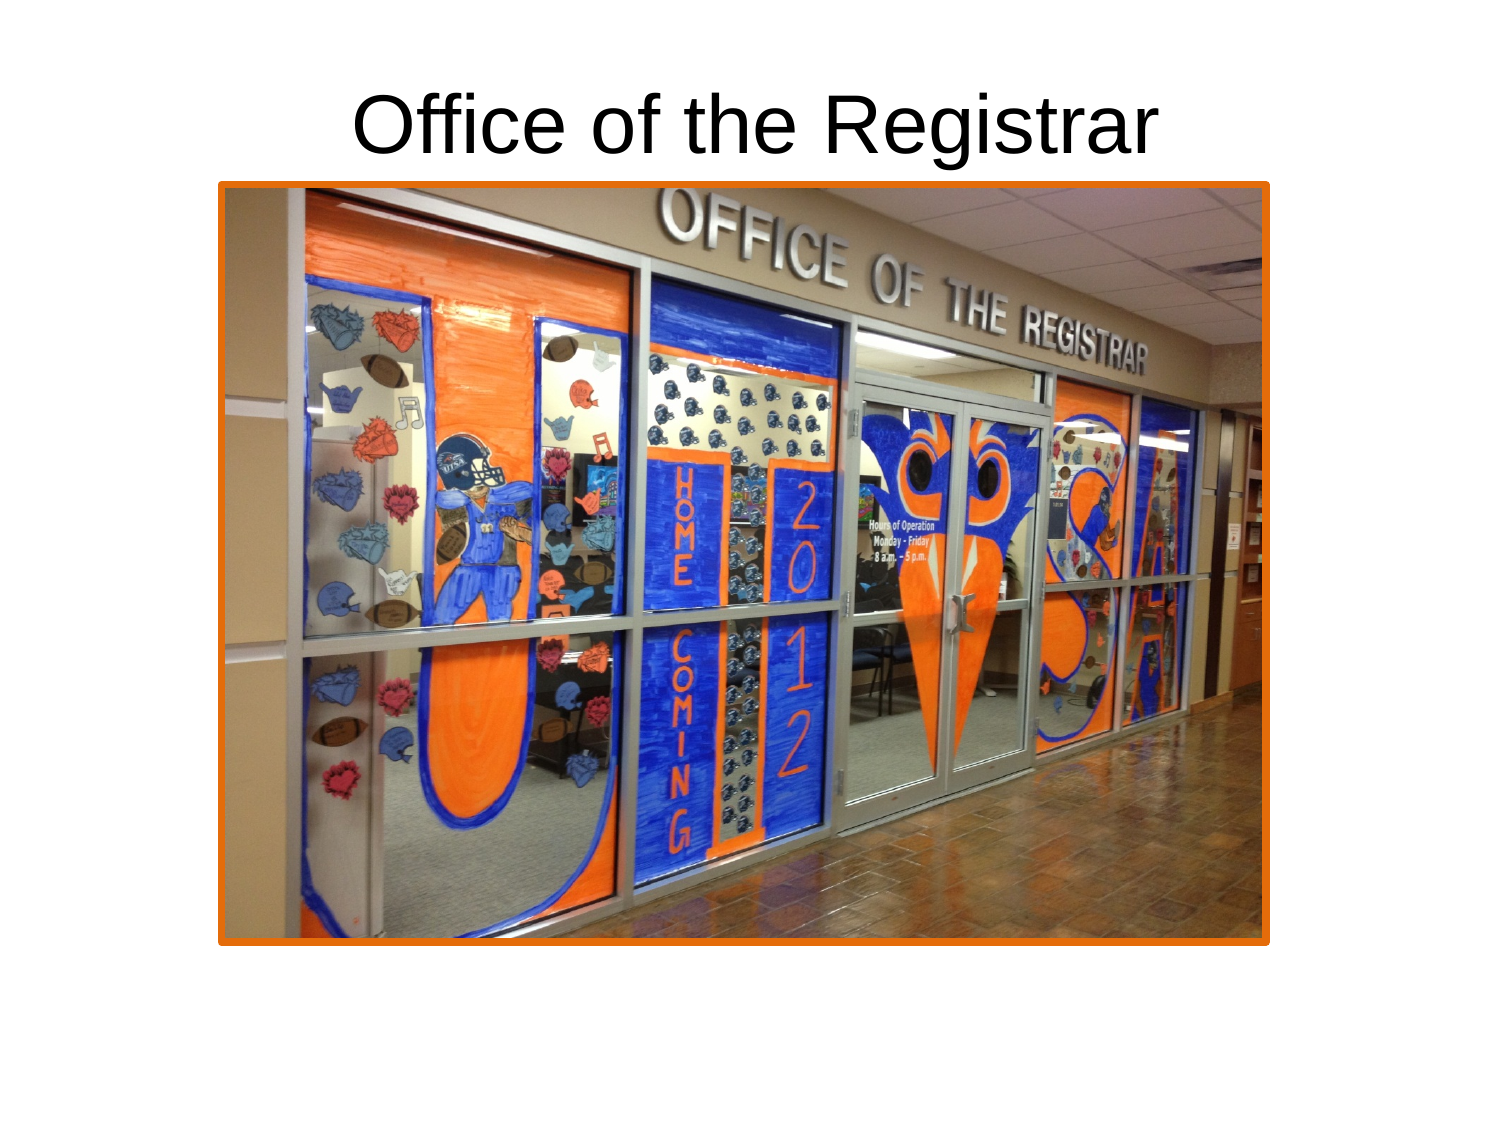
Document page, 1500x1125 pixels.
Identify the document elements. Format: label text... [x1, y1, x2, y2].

text_box Office of the Registrar [274, 62, 1238, 178]
picture [224, 188, 1263, 939]
